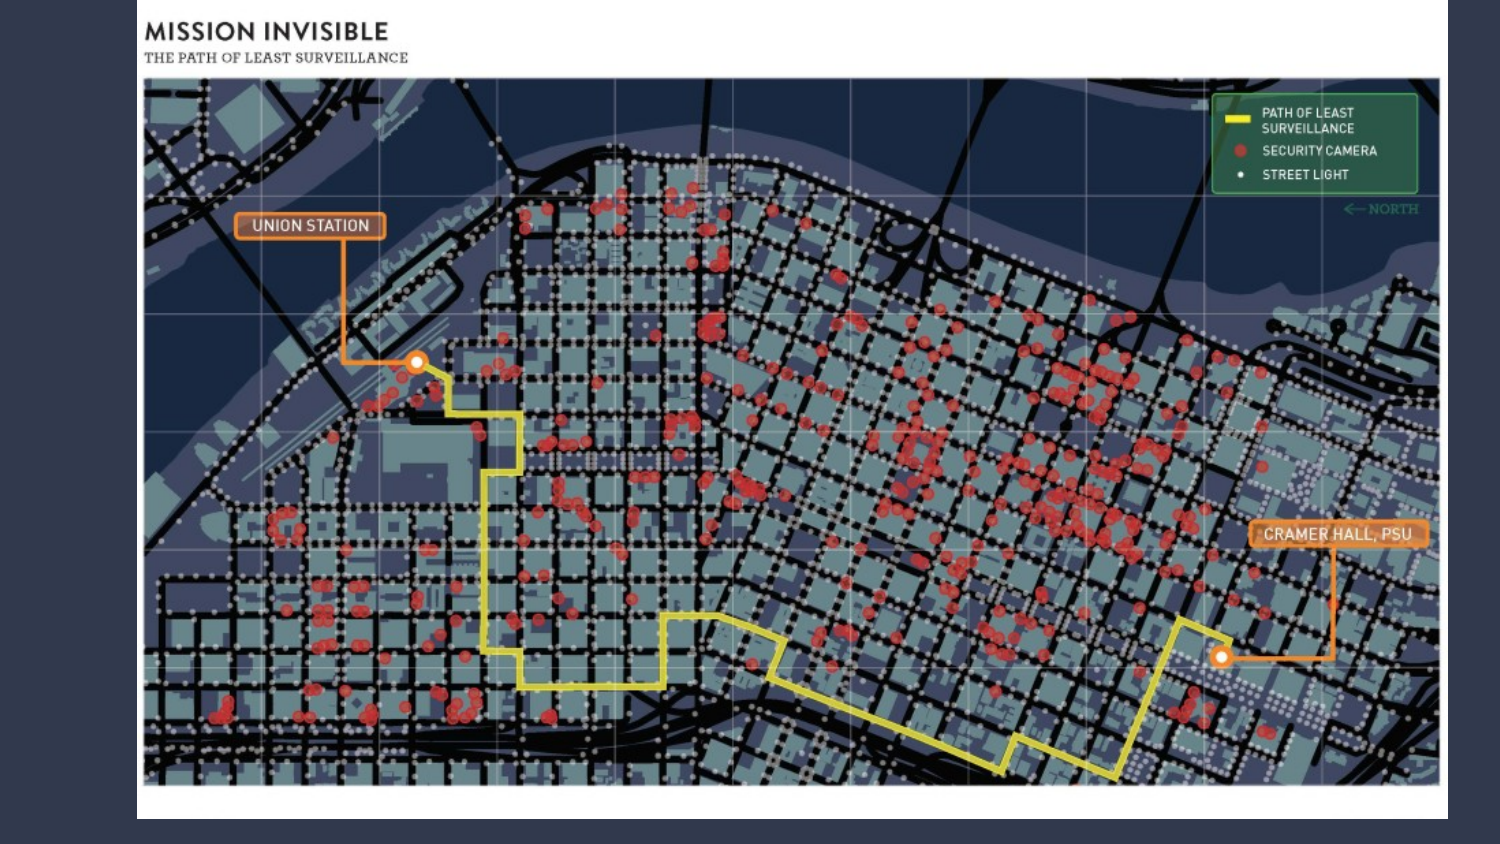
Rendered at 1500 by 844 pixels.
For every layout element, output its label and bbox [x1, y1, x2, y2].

picture [137, 0, 1448, 819]
